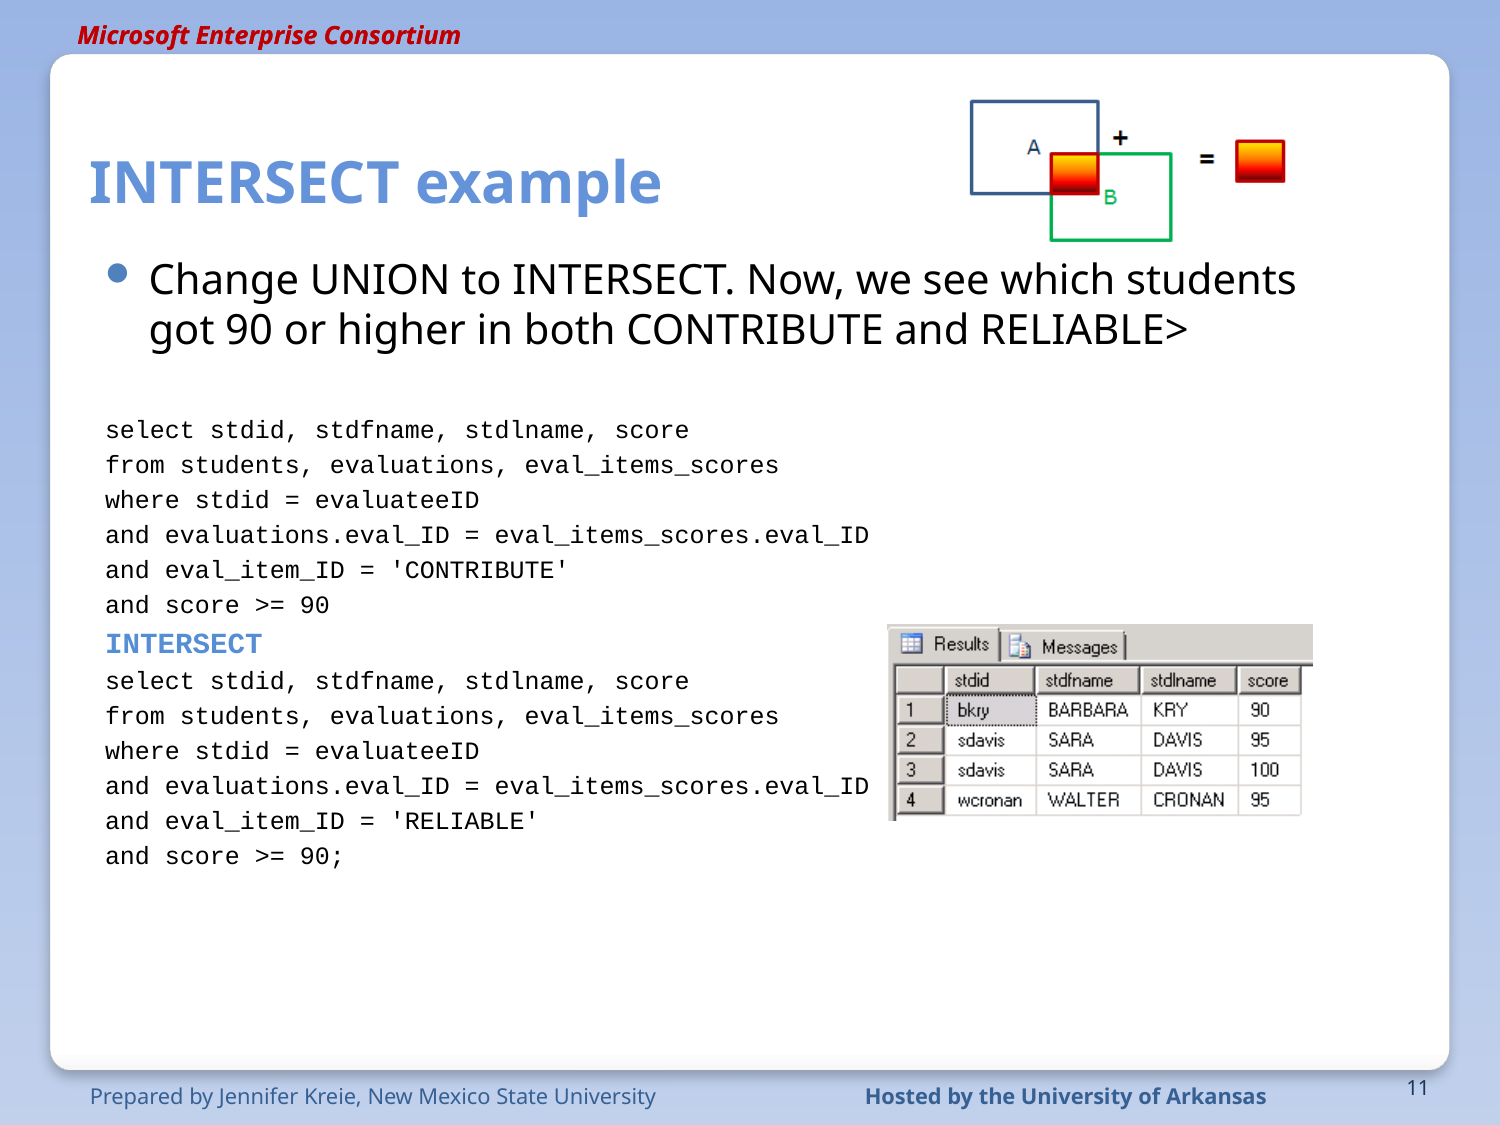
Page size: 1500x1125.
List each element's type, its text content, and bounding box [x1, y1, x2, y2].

picture [962, 93, 1291, 251]
picture [887, 624, 1313, 821]
title INTERSECT example [75, 50, 1418, 223]
list Change UNION to INTERSECT. Now, we see which students got 90 or higher in both CONTRIBUTE and RELIABLE> select stdid, stdfname, stdlname, score from students, evaluations, eval_items_scores where stdid = evaluateeID and evaluations.eval_ID = eval_items_scores.eval_ID and eval_item_ID = 'CONTRIBUTE' and score >= 90 INTERSECT select stdid, stdfname, stdlname, score from students, evaluations, eval_items_scores where stdid = evaluateeID and evaluations.eval_ID = eval_items_scores.eval_ID and eval_item_ID = 'RELIABLE' and score >= 90; [75, 237, 1313, 987]
slide_number 11 [1369, 1074, 1445, 1110]
